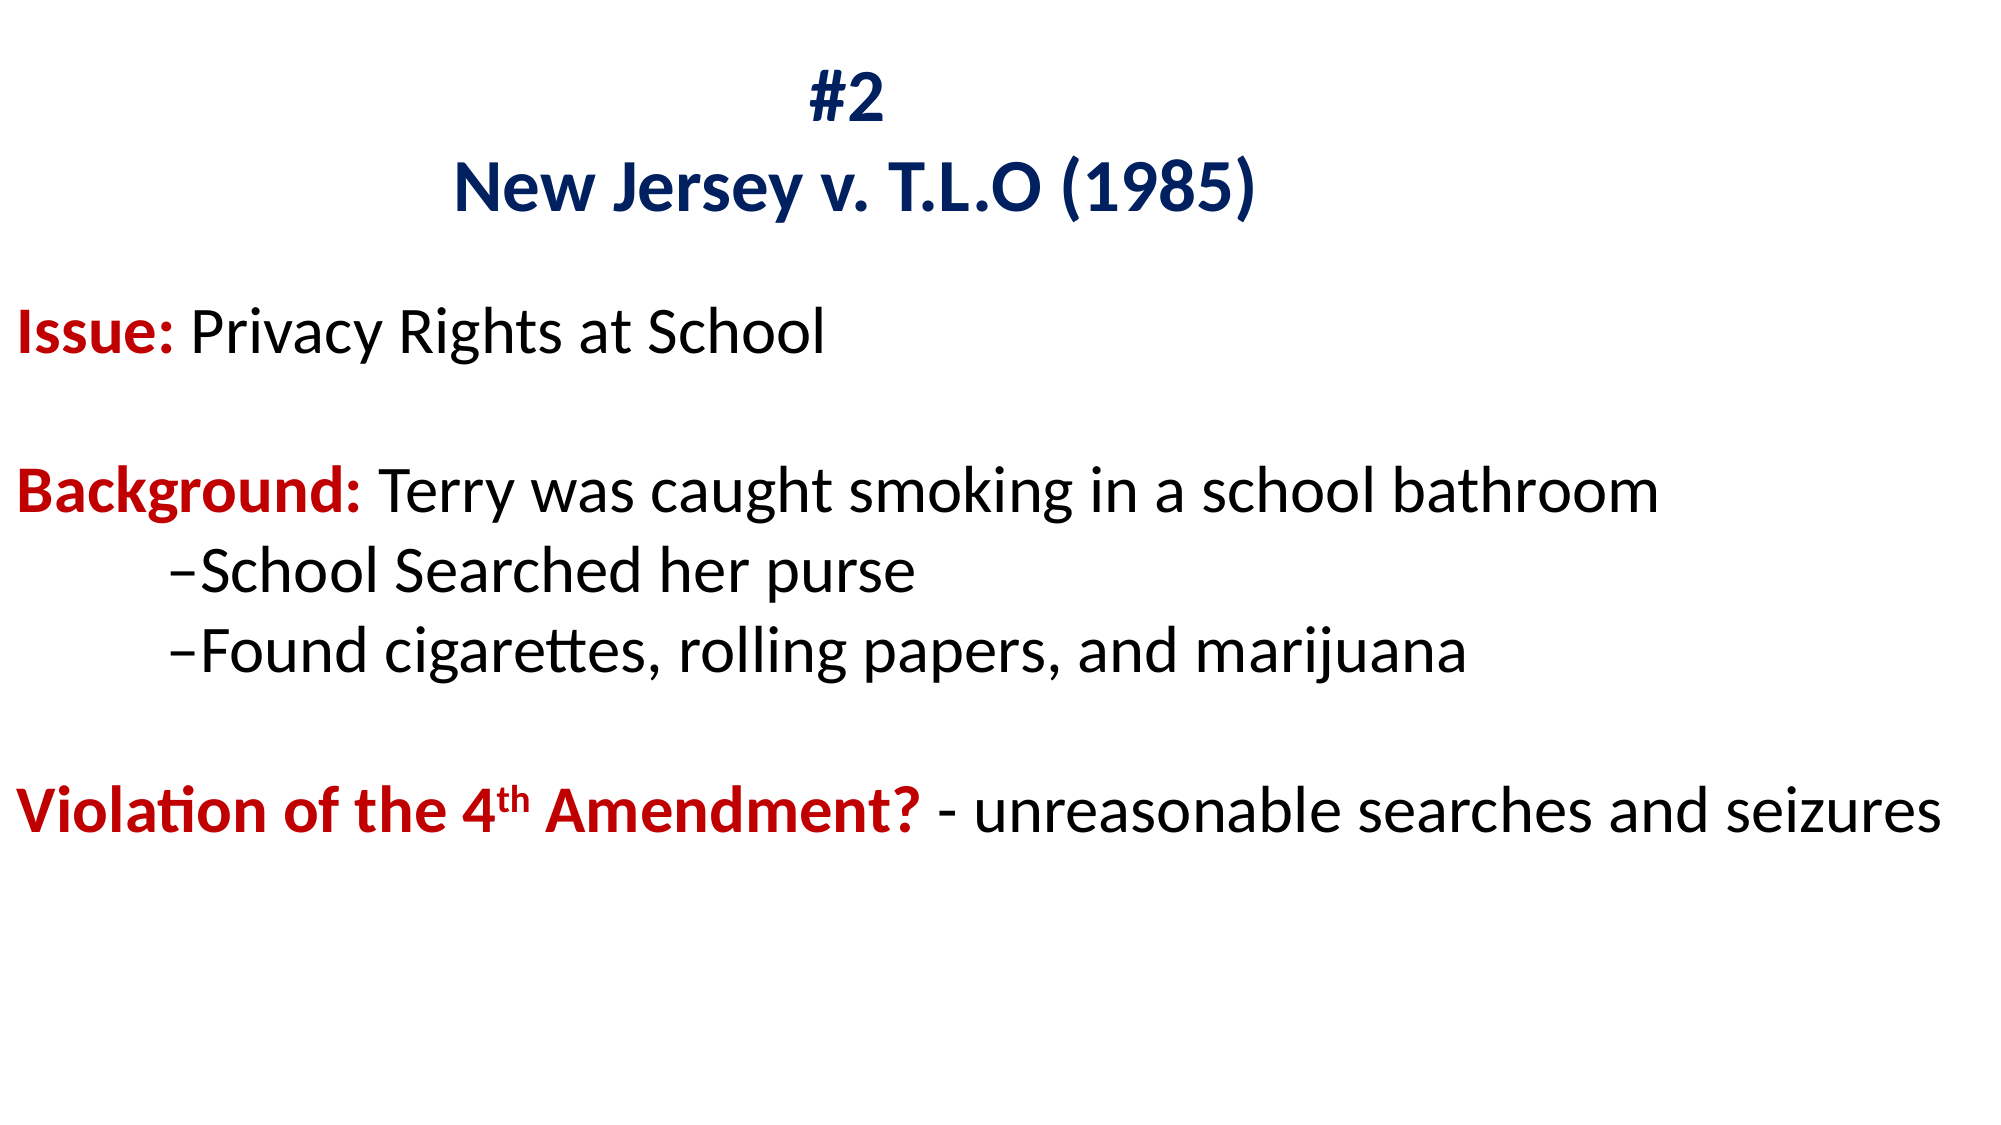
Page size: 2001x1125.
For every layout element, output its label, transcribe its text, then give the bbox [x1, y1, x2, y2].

text_box #2 New Jersey v. T.L.O (1985) [438, 38, 1273, 234]
text_box Issue: Privacy Rights at School Background: Terry was caught smoking in a school bathroom –School Searched her purse –Found cigarettes, rolling papers, and marijuana Violation of the 4th Amendment? - unreasonable searches and seizures [2, 279, 1979, 854]
